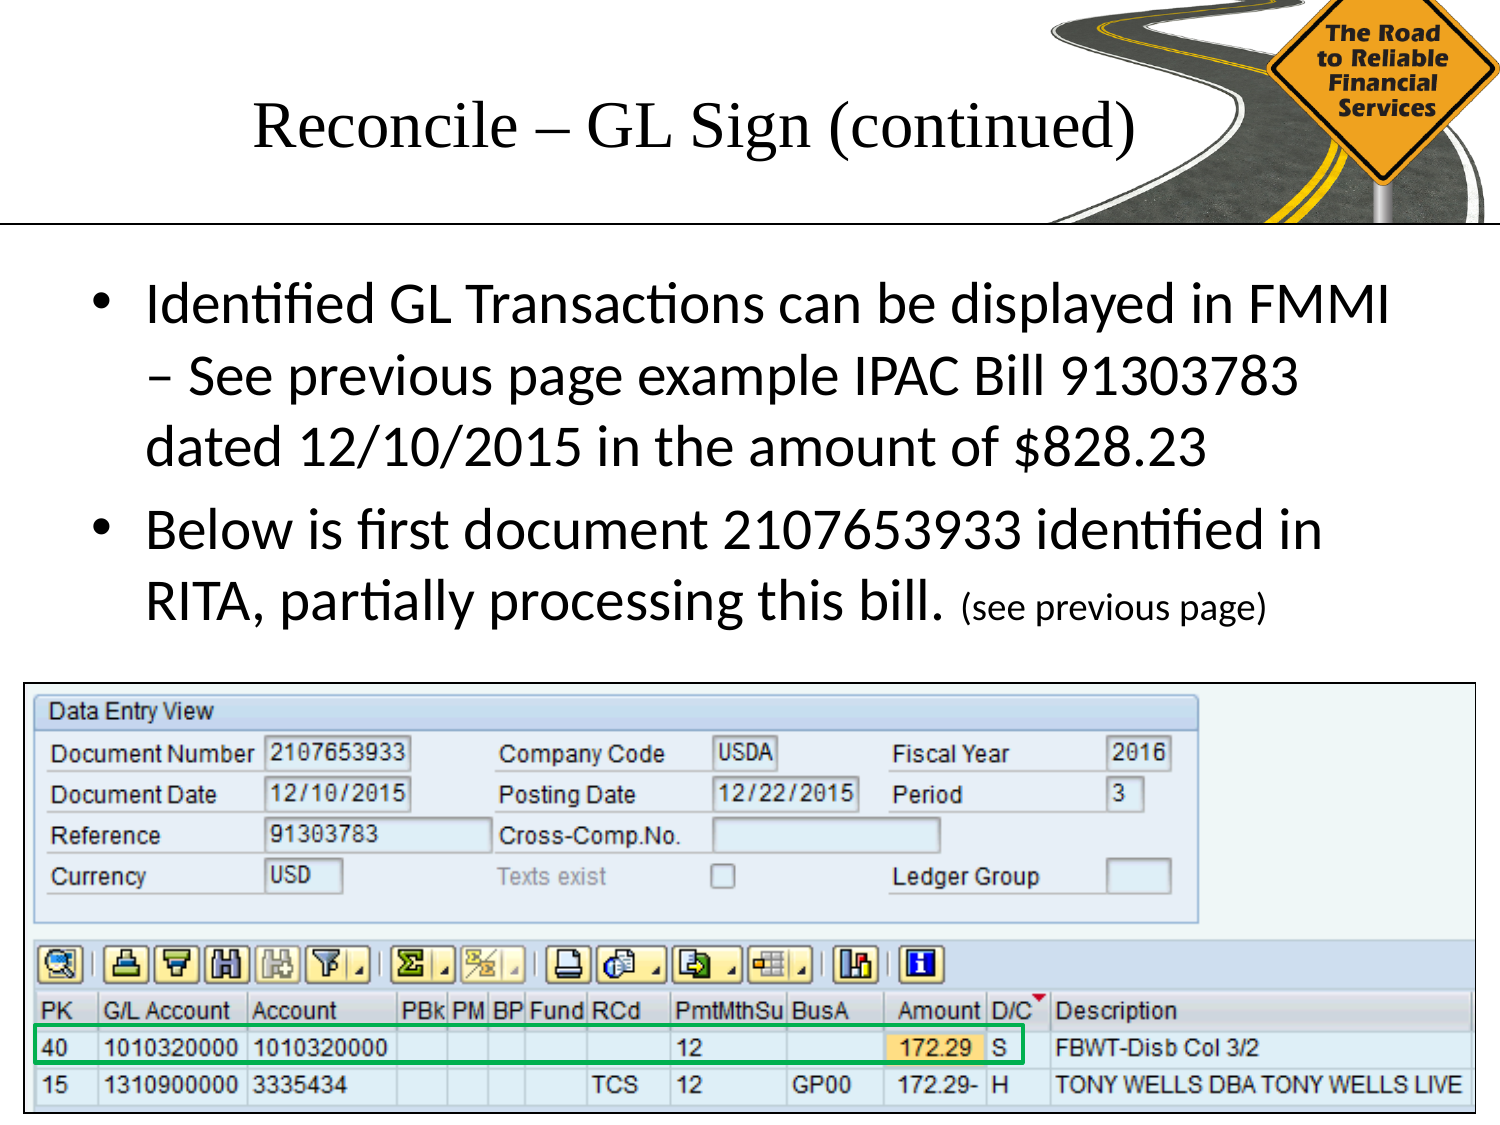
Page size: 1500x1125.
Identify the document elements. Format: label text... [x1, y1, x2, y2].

list Identified GL Transactions can be displayed in FMMI – See previous page example IPAC Bill 91303783 dated 12/10/2015 in the amount of $828.23 Below is first document 2107653933 identified in RITA, partially processing this bill. (see previous page) [76, 256, 1427, 663]
title Reconcile – GL Sign (continued) [237, 87, 1467, 155]
picture [0, 0, 1500, 223]
picture [24, 683, 1476, 1113]
